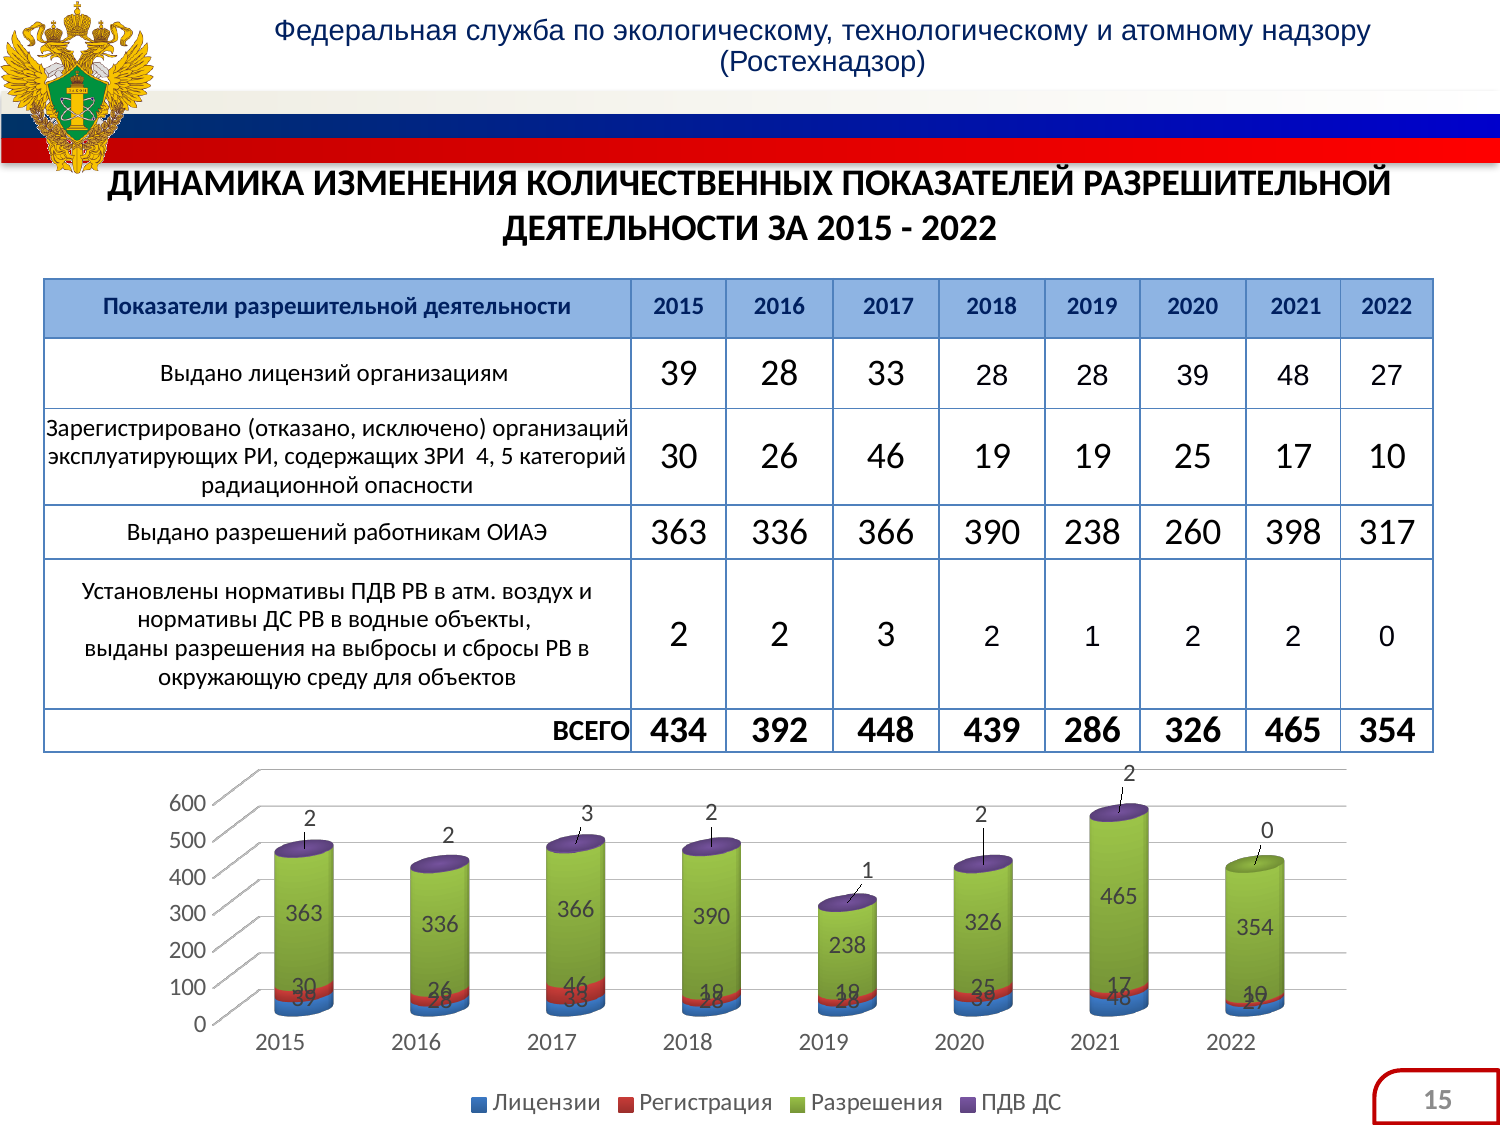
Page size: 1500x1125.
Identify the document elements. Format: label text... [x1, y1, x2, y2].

table_cell 439 [940, 710, 1044, 738]
table_cell 398 [1247, 506, 1340, 558]
chart [17, 739, 1500, 1124]
table_cell 19 [1046, 409, 1139, 504]
table_cell 33 [834, 339, 938, 408]
table_header 2017 [834, 280, 938, 337]
table_cell 2 [940, 560, 1044, 708]
table_cell 2 [632, 560, 725, 708]
table_cell 28 [940, 339, 1044, 408]
table_cell ВСЕГО [45, 710, 630, 738]
table_cell 238 [1046, 506, 1139, 558]
table_cell 286 [1046, 710, 1139, 738]
table_cell 392 [727, 710, 832, 738]
table_cell 48 [1247, 339, 1340, 408]
table_cell 2 [1247, 560, 1340, 708]
table_cell 317 [1341, 506, 1432, 558]
table_header 2022 [1341, 280, 1432, 337]
table_cell 366 [834, 506, 938, 558]
table_cell 3 [834, 560, 938, 708]
table_cell 28 [1046, 339, 1139, 408]
table_cell 10 [1341, 409, 1432, 504]
table_header Показатели разрешительной деятельности [45, 280, 630, 337]
table_cell 17 [1247, 409, 1340, 504]
table_header 2018 [940, 280, 1044, 337]
table_header 2021 [1247, 280, 1340, 337]
table_header 2020 [1141, 280, 1245, 337]
table_cell 390 [940, 506, 1044, 558]
table_cell 46 [834, 409, 938, 504]
table_cell 30 [632, 409, 725, 504]
table_cell Установлены нормативы ПДВ РВ в атм. воздух и нормативы ДС РВ в водные объекты, выданы разрешения на выбросы и сбросы РВ в окружающую среду для объектов [45, 560, 630, 708]
table_header 2015 [632, 280, 725, 337]
table_cell 2 [1141, 560, 1245, 708]
table_cell 465 [1247, 710, 1340, 738]
table_cell 26 [727, 409, 832, 504]
table_cell 0 [1341, 560, 1432, 708]
table_cell 28 [727, 339, 832, 408]
table_cell 2 [727, 560, 832, 708]
picture [0, 1, 154, 162]
table_cell 39 [632, 339, 725, 408]
table_cell Выдано лицензий организациям [45, 339, 630, 408]
table_cell 363 [632, 506, 725, 558]
table_cell 448 [834, 710, 938, 738]
table_cell 434 [632, 710, 725, 738]
table_cell 336 [727, 506, 832, 558]
title ДИНАМИКА ИЗМЕНЕНИЯ КОЛИЧЕСТВЕННЫХ ПОКАЗАТЕЛЕЙ РАЗРЕШИТЕЛЬНОЙ ДЕЯТЕЛЬНОСТИ ЗА 2015 - 2022 [0, 162, 1500, 244]
table_cell Зарегистрировано (отказано, исключено) организаций эксплуатирующих РИ, содержащих ЗРИ 4, 5 категорий радиационной опасности [45, 409, 630, 504]
table_cell 39 [1141, 339, 1245, 408]
table_cell Выдано разрешений работникам ОИАЭ [45, 506, 630, 558]
table_header 2019 [1046, 280, 1139, 337]
table_cell 1 [1046, 560, 1139, 708]
table_cell 326 [1141, 710, 1245, 738]
table_cell 260 [1141, 506, 1245, 558]
table_cell 25 [1141, 409, 1245, 504]
table_cell 19 [940, 409, 1044, 504]
table_cell 27 [1341, 339, 1432, 408]
table_cell 354 [1341, 710, 1432, 738]
table_header 2016 [727, 280, 832, 337]
